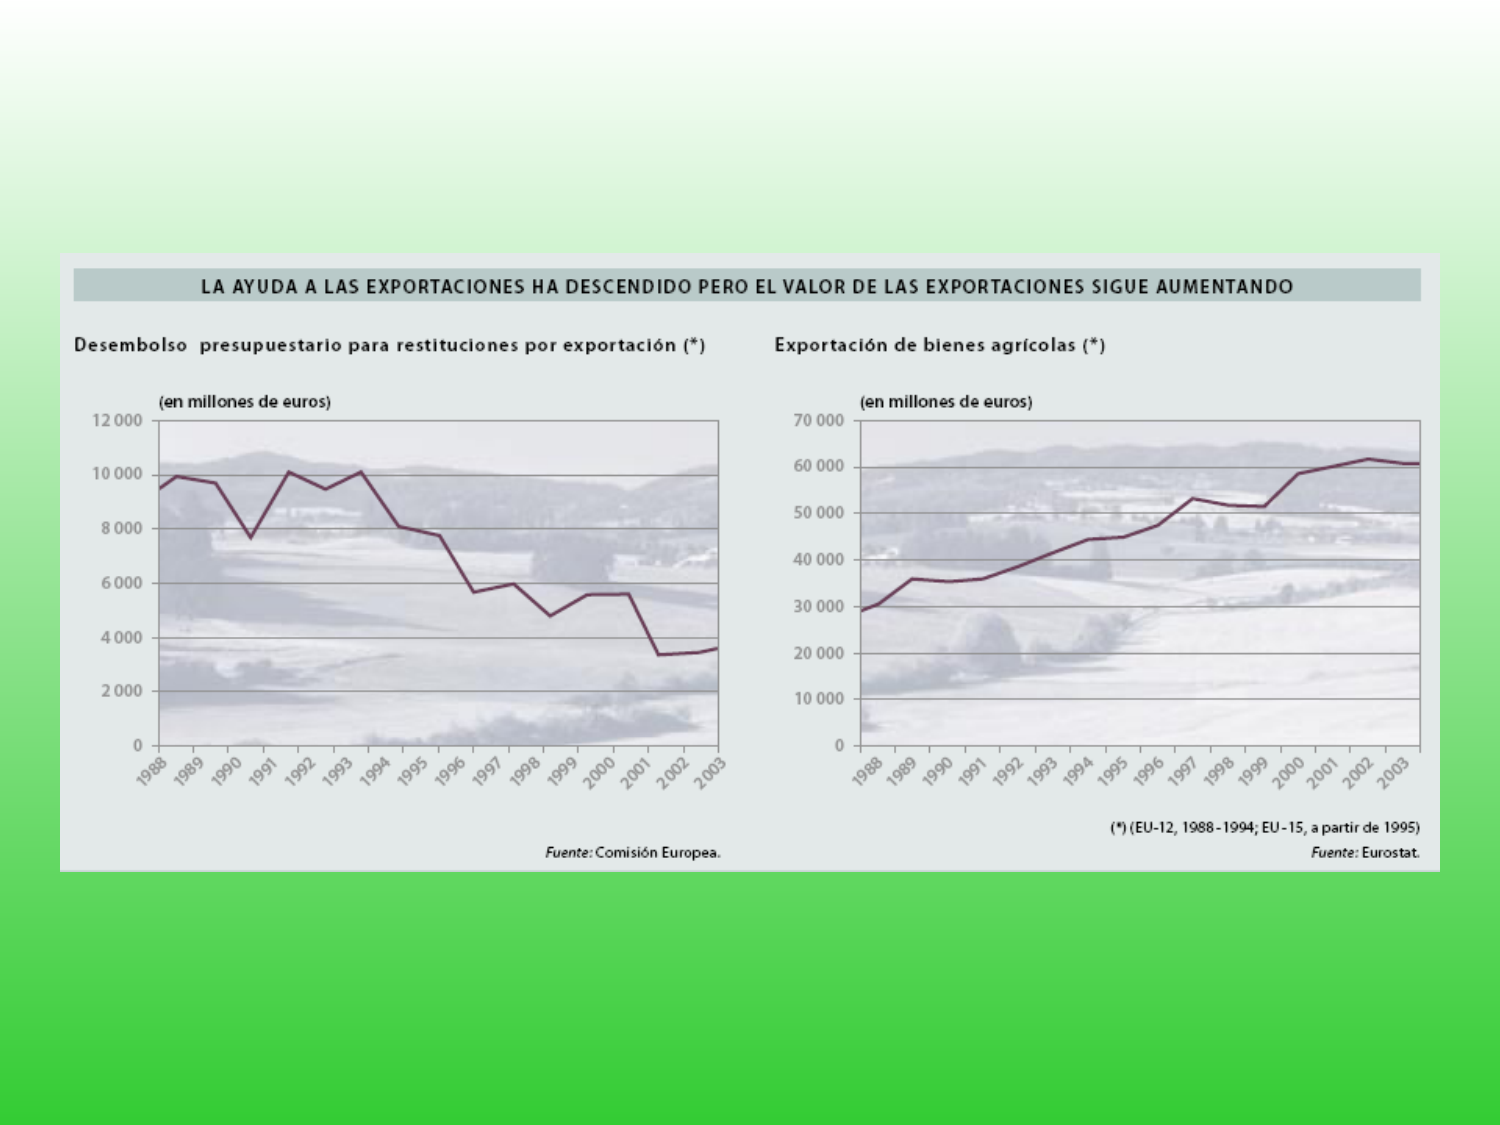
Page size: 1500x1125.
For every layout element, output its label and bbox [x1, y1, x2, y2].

picture [60, 253, 1440, 872]
